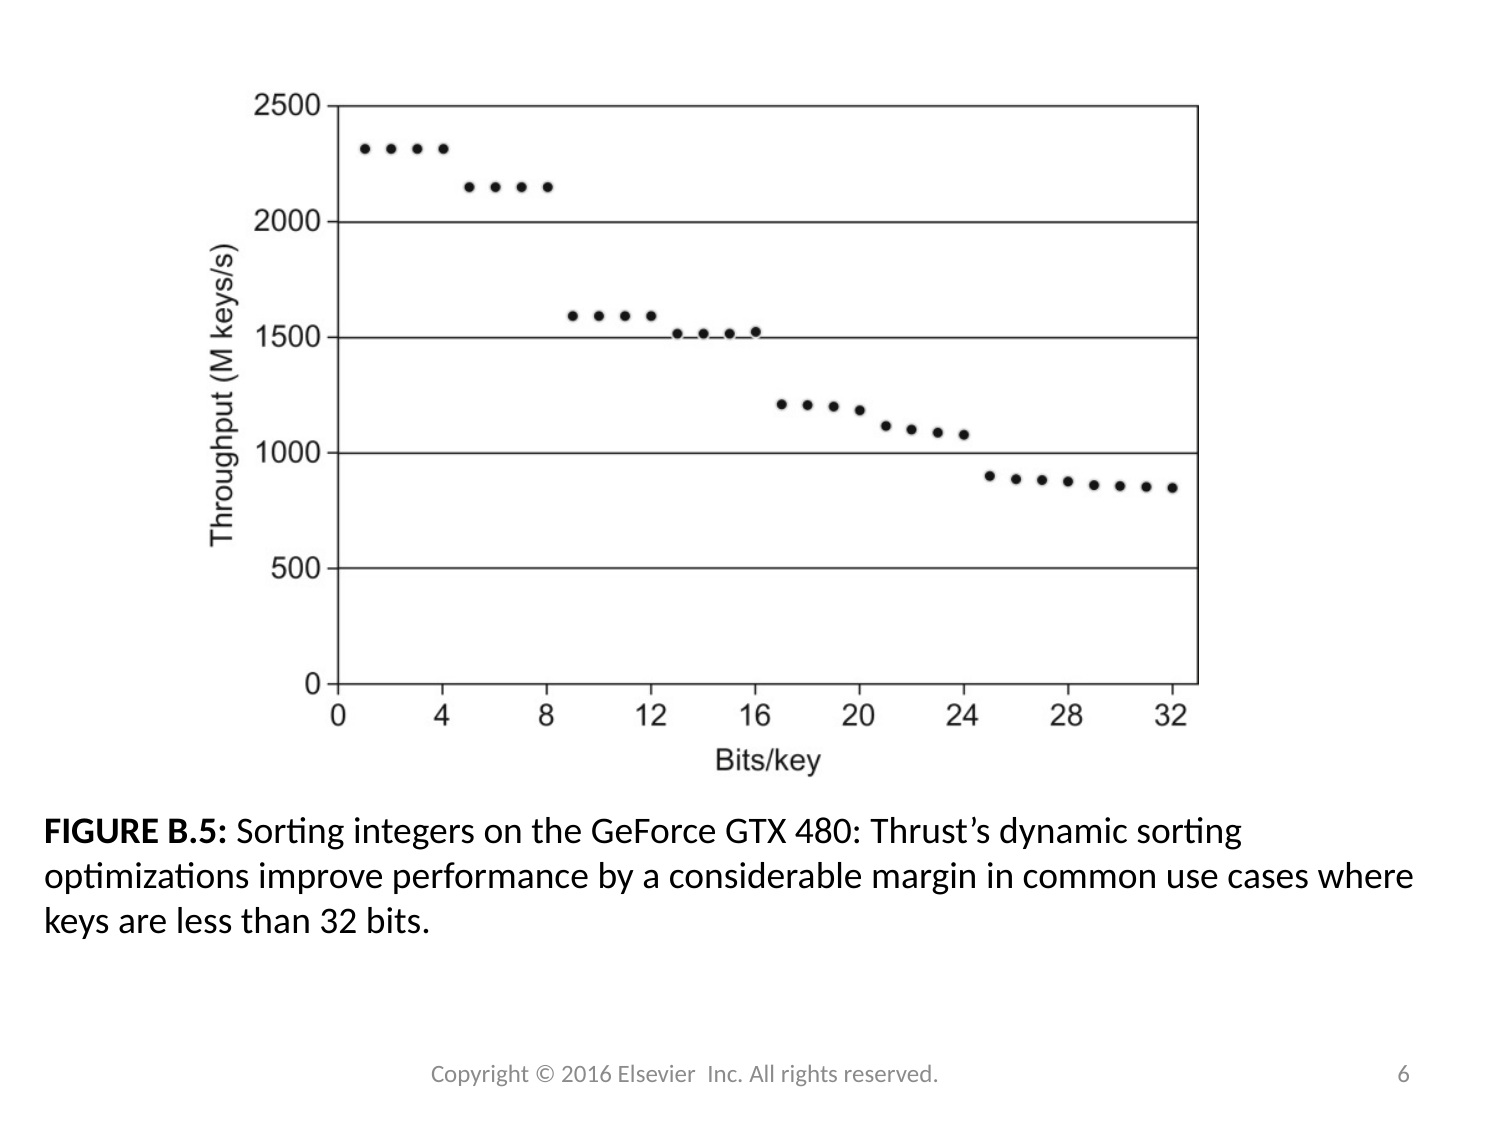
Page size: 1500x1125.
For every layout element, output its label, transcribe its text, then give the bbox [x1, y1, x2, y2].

picture [206, 89, 1199, 778]
text_box FIGURE B.5: Sorting integers on the GeForce GTX 480: Thrust’s dynamic sorting optimizations improve performance by a considerable margin in common use cases where keys are less than 32 bits. [29, 798, 1453, 949]
footer Copyright © 2016 Elsevier Inc. All rights reserved. [383, 1042, 988, 1103]
slide_number 6 [1074, 1042, 1425, 1103]
